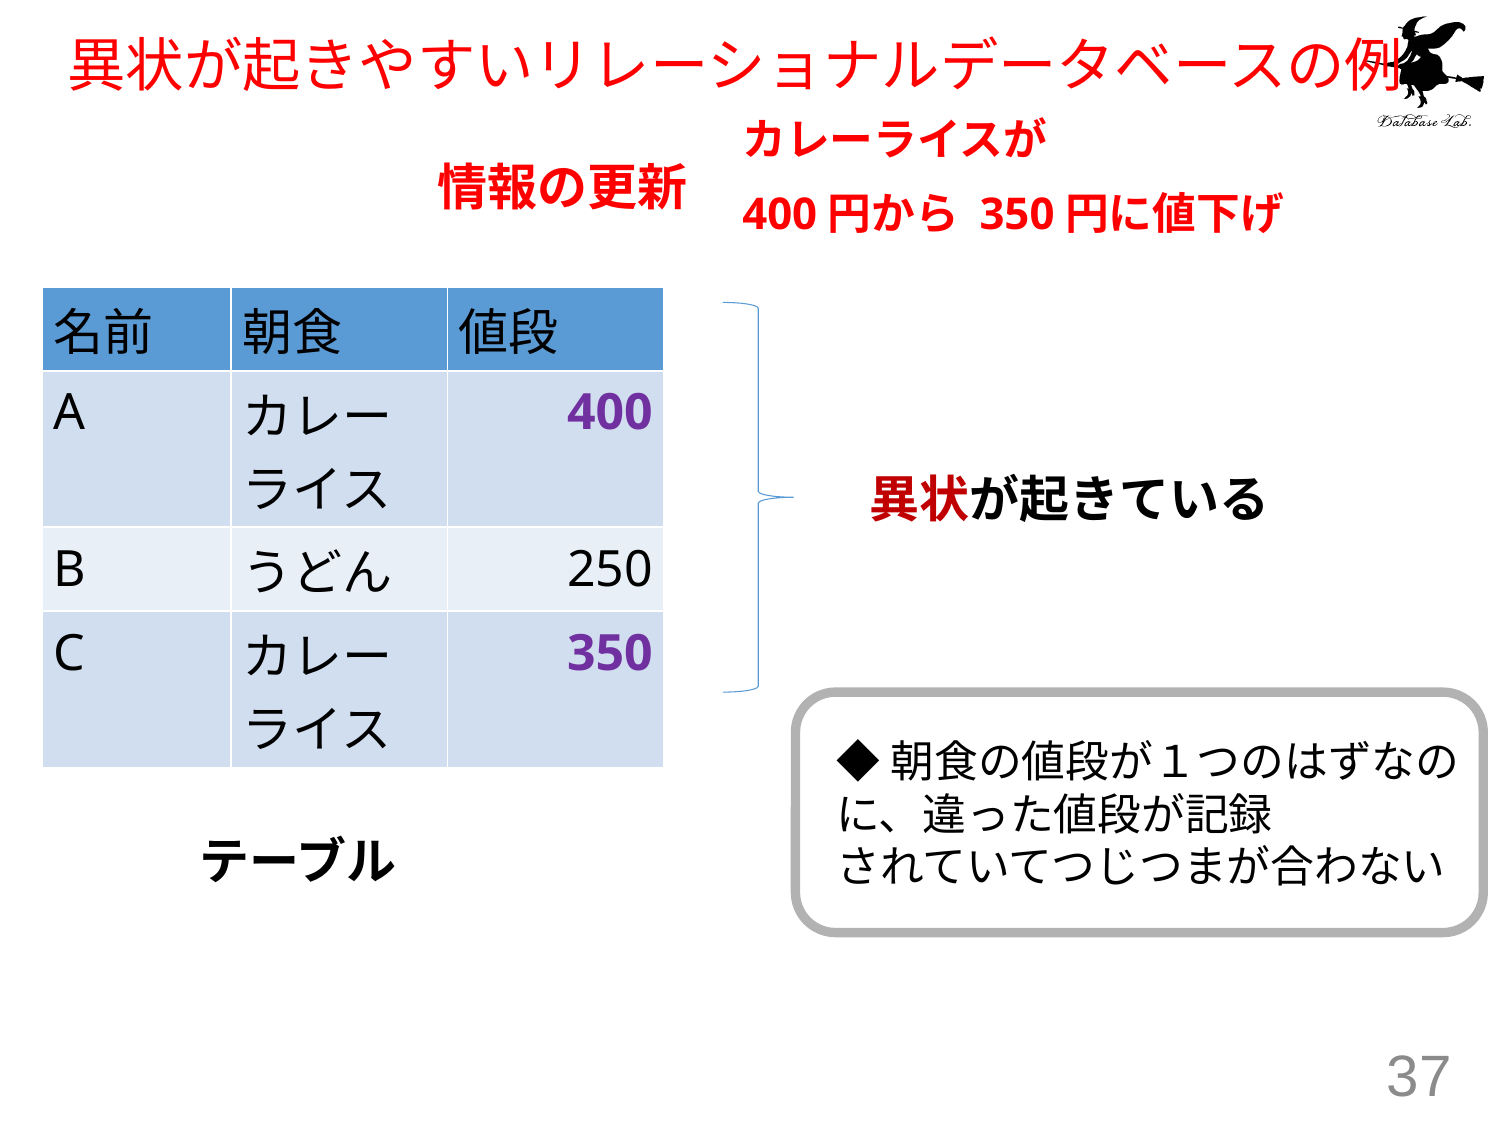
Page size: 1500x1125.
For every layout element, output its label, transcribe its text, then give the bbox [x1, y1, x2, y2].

table_header 朝食 [232, 288, 447, 370]
table_cell 250 [448, 528, 663, 610]
table_cell 400 [448, 372, 663, 526]
text_box [722, 301, 794, 693]
text_box カレーライスが 400円から 350円に値下げ [731, 106, 1419, 457]
text_box 情報の更新 [422, 148, 731, 223]
slide_number 37 [1129, 1042, 1467, 1103]
table_cell 350 [448, 612, 663, 767]
table_cell A [43, 372, 230, 526]
table_cell C [43, 612, 230, 767]
picture [1362, 14, 1486, 130]
table_cell カレーライス [232, 612, 447, 767]
text_box [794, 691, 1485, 934]
title 異状が起きやすいリレーショナルデータベースの例 [52, 28, 1441, 106]
table_header 名前 [43, 288, 230, 370]
table_header 値段 [448, 288, 663, 370]
table_cell カレーライス [232, 372, 447, 526]
table_cell B [43, 528, 230, 610]
text_box 異状が起きている [855, 460, 1285, 536]
text_box ◆朝食の値段が１つのはずなのに、違った値段が記録 されていてつじつまが合わない [821, 726, 1478, 900]
table_cell うどん [232, 528, 447, 610]
text_box テーブル [184, 822, 412, 898]
